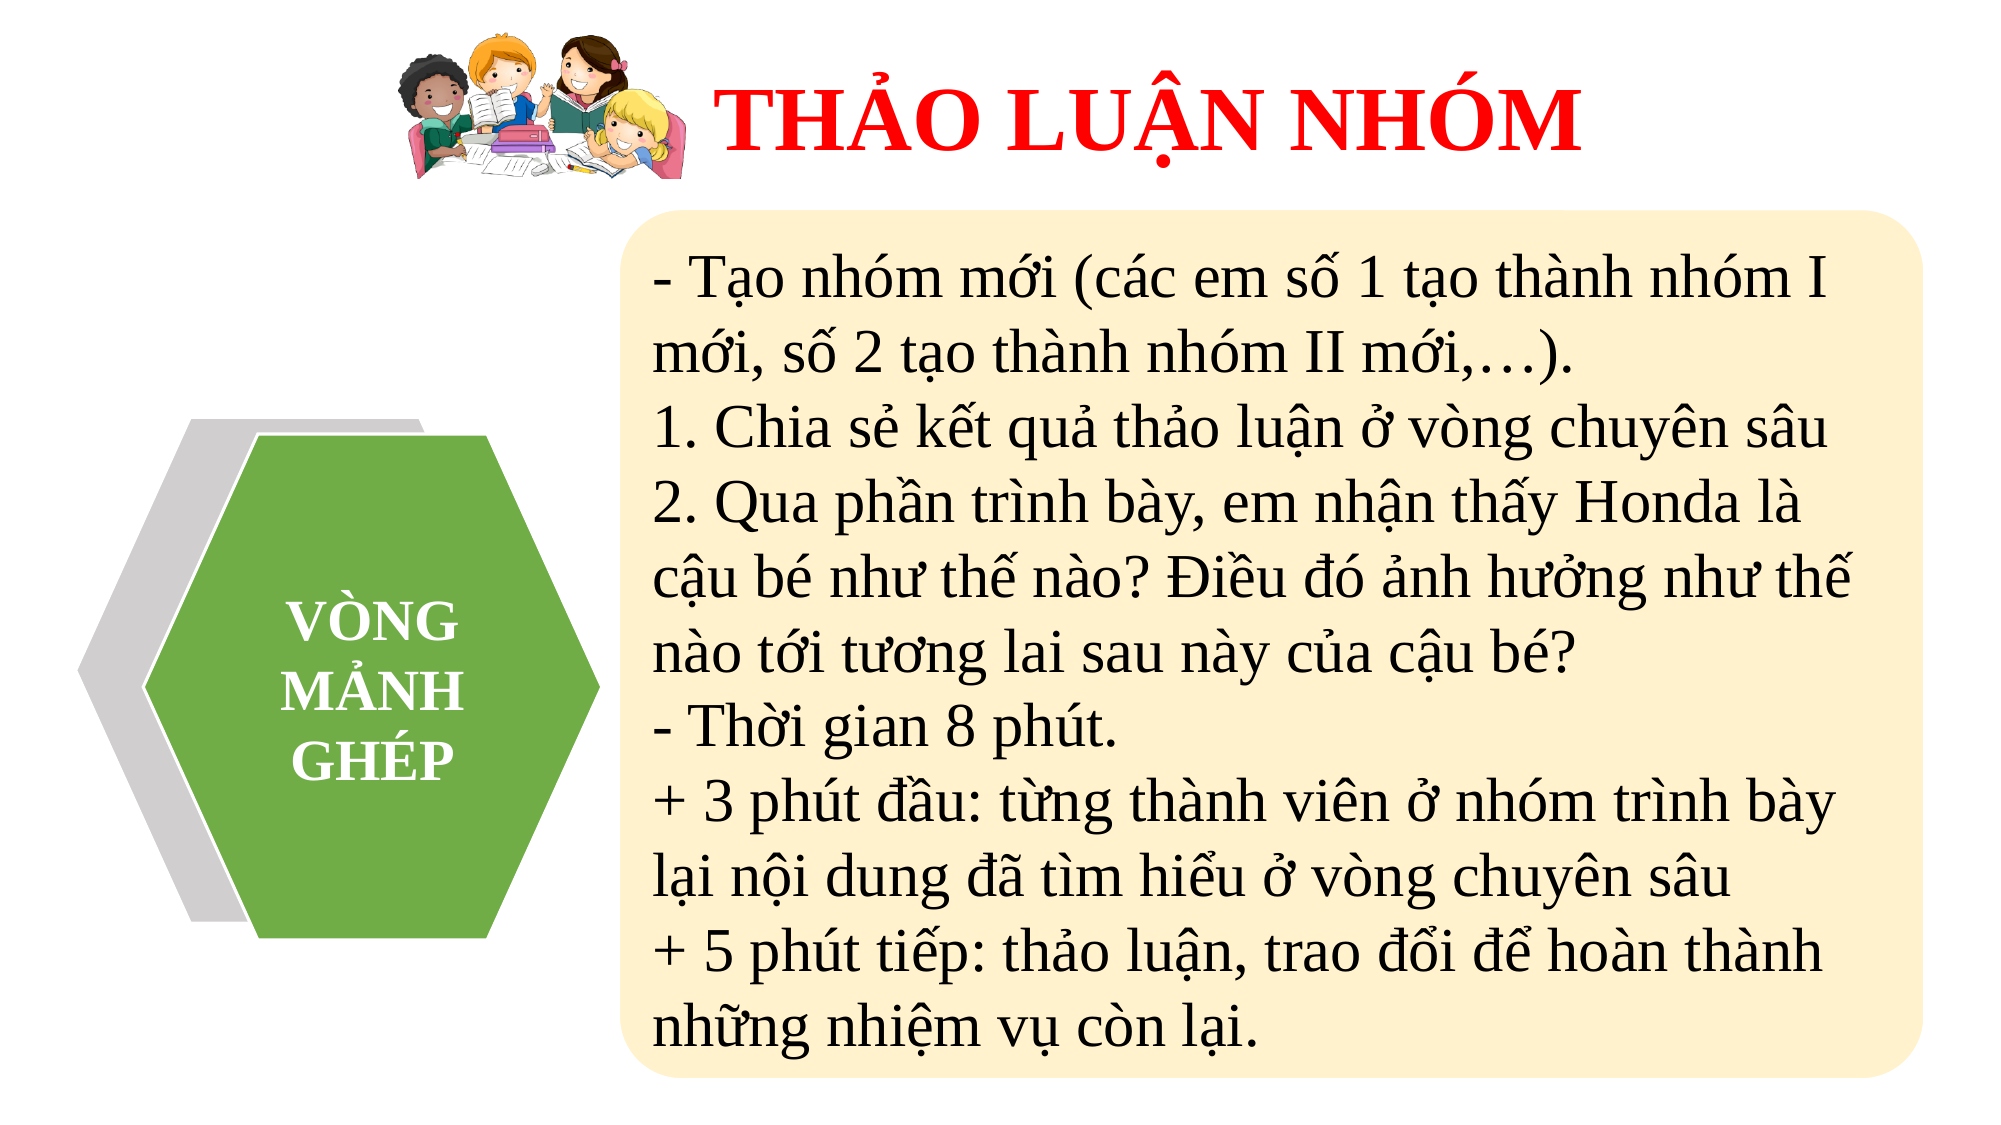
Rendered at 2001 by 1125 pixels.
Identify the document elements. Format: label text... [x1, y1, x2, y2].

text_box VÒNG CHUYÊN SÂU [73, 415, 428, 925]
text_box - Tạo nhóm mới (các em số 1 tạo thành nhóm I mới, số 2 tạo thành nhóm II mới,…). 1. Chia sẻ kết quả thảo luận ở vòng chuyên sâu 2. Qua phần trình bày, em nhận thấy Honda là cậu bé như thế nào? Điều đó ảnh hưởng như thế nào tới tương lai sau này của cậu bé? - Thời gian 8 phút. + 3 phút đầu: từng thành viên ở nhóm trình bày lại nội dung đã tìm hiểu ở vòng chuyên sâu + 5 phút tiếp: thảo luận, trao đổi để hoàn thành những nhiệm vụ còn lại. [617, 208, 1926, 1081]
text_box VÒNG MẢNH GHÉP [141, 432, 604, 942]
picture [398, 0, 686, 179]
title THẢO LUẬN NHÓM [619, 45, 1680, 196]
